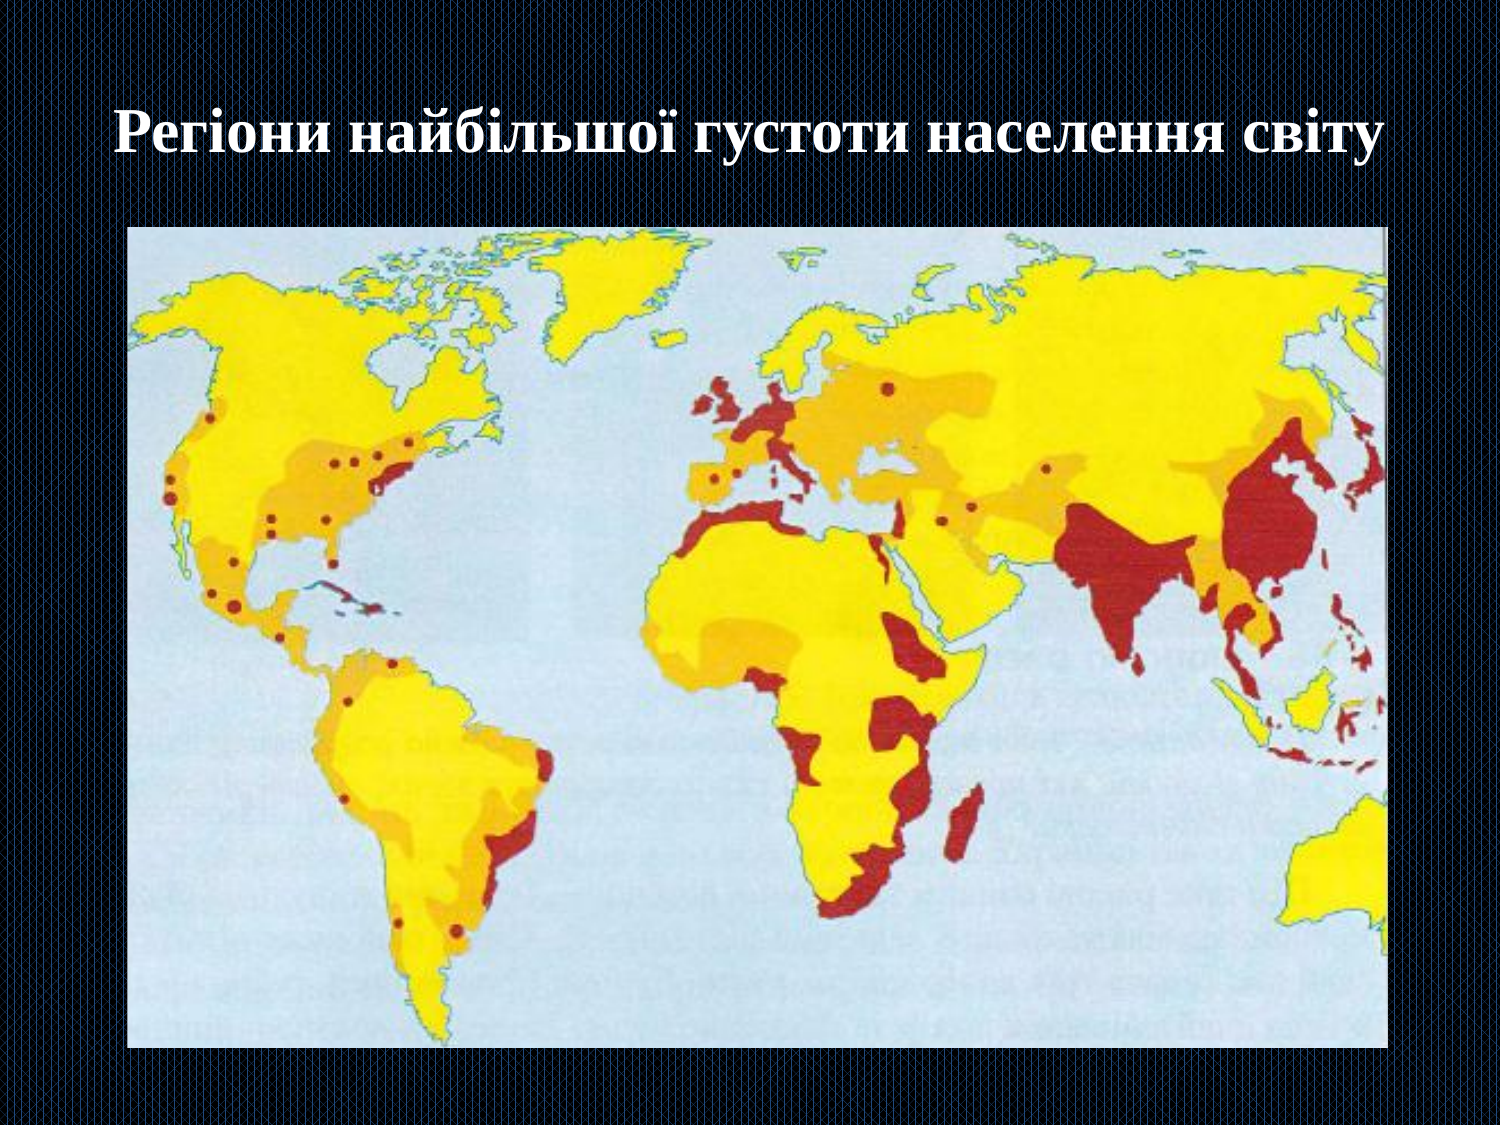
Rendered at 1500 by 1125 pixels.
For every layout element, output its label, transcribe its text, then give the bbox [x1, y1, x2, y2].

picture [126, 226, 1389, 1048]
title Регіони найбільшої густоти населення світу [75, 45, 1425, 209]
